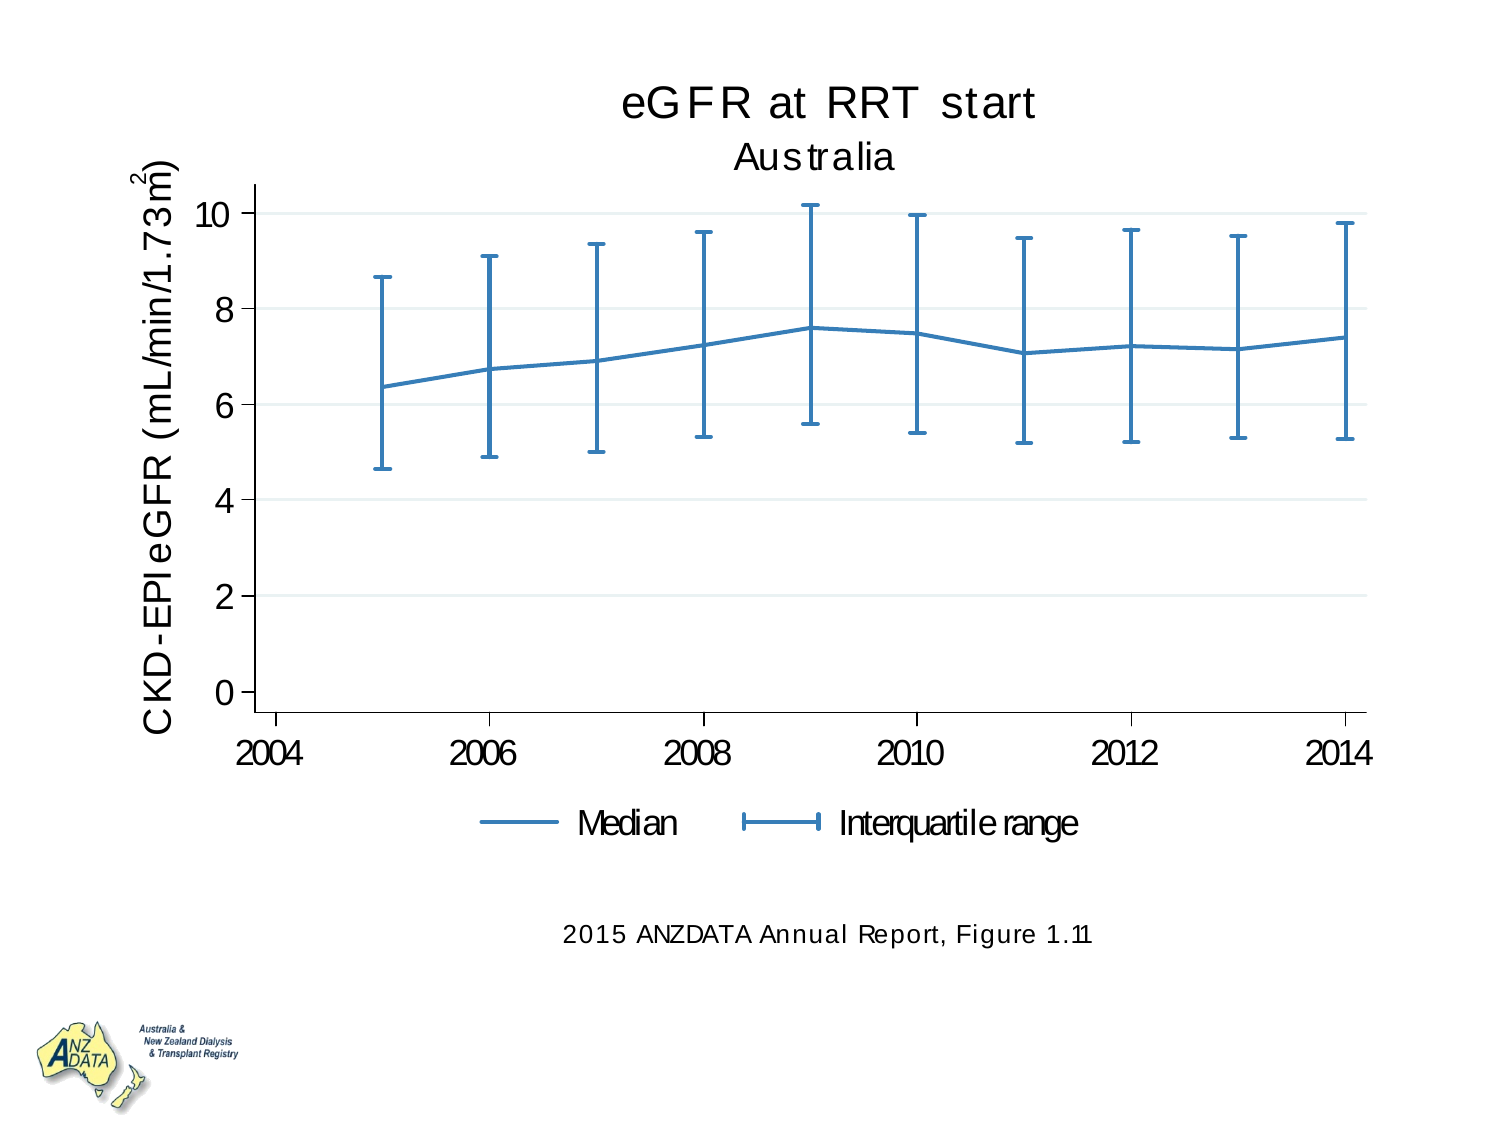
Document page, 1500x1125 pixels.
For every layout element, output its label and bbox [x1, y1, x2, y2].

picture [100, 42, 1400, 988]
picture [29, 1016, 243, 1118]
